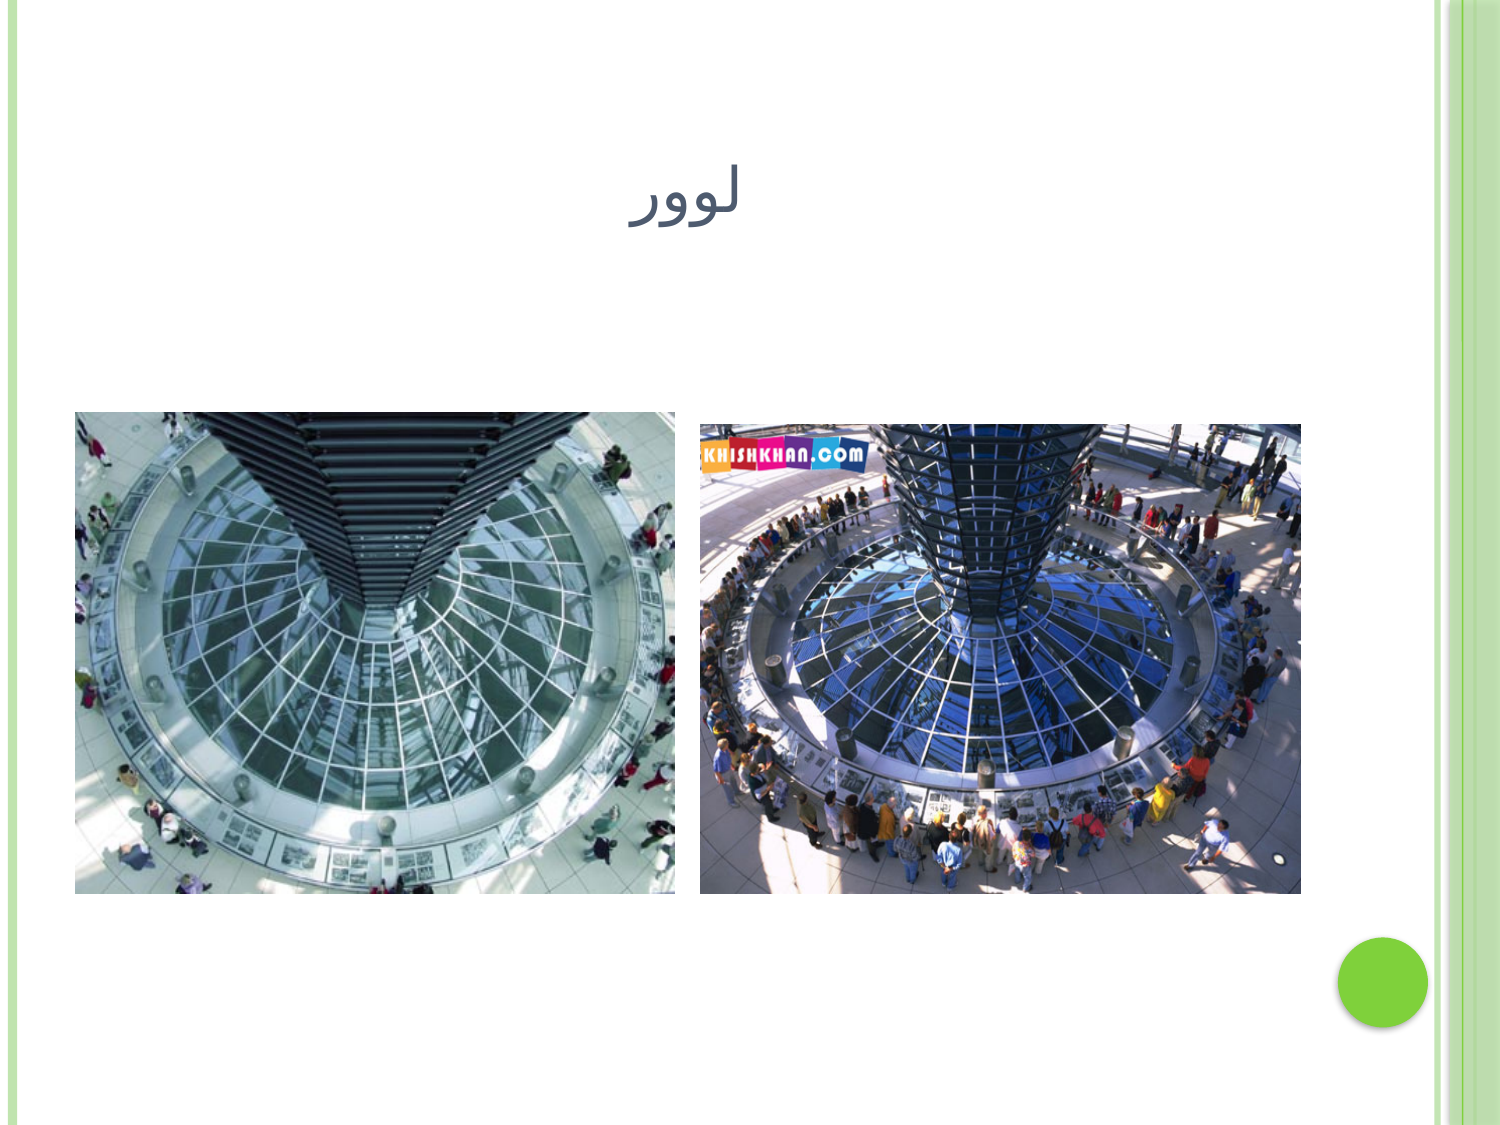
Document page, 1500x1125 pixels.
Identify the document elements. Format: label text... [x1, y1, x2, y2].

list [700, 423, 1301, 894]
title لوور [75, 45, 1300, 233]
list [74, 411, 676, 894]
